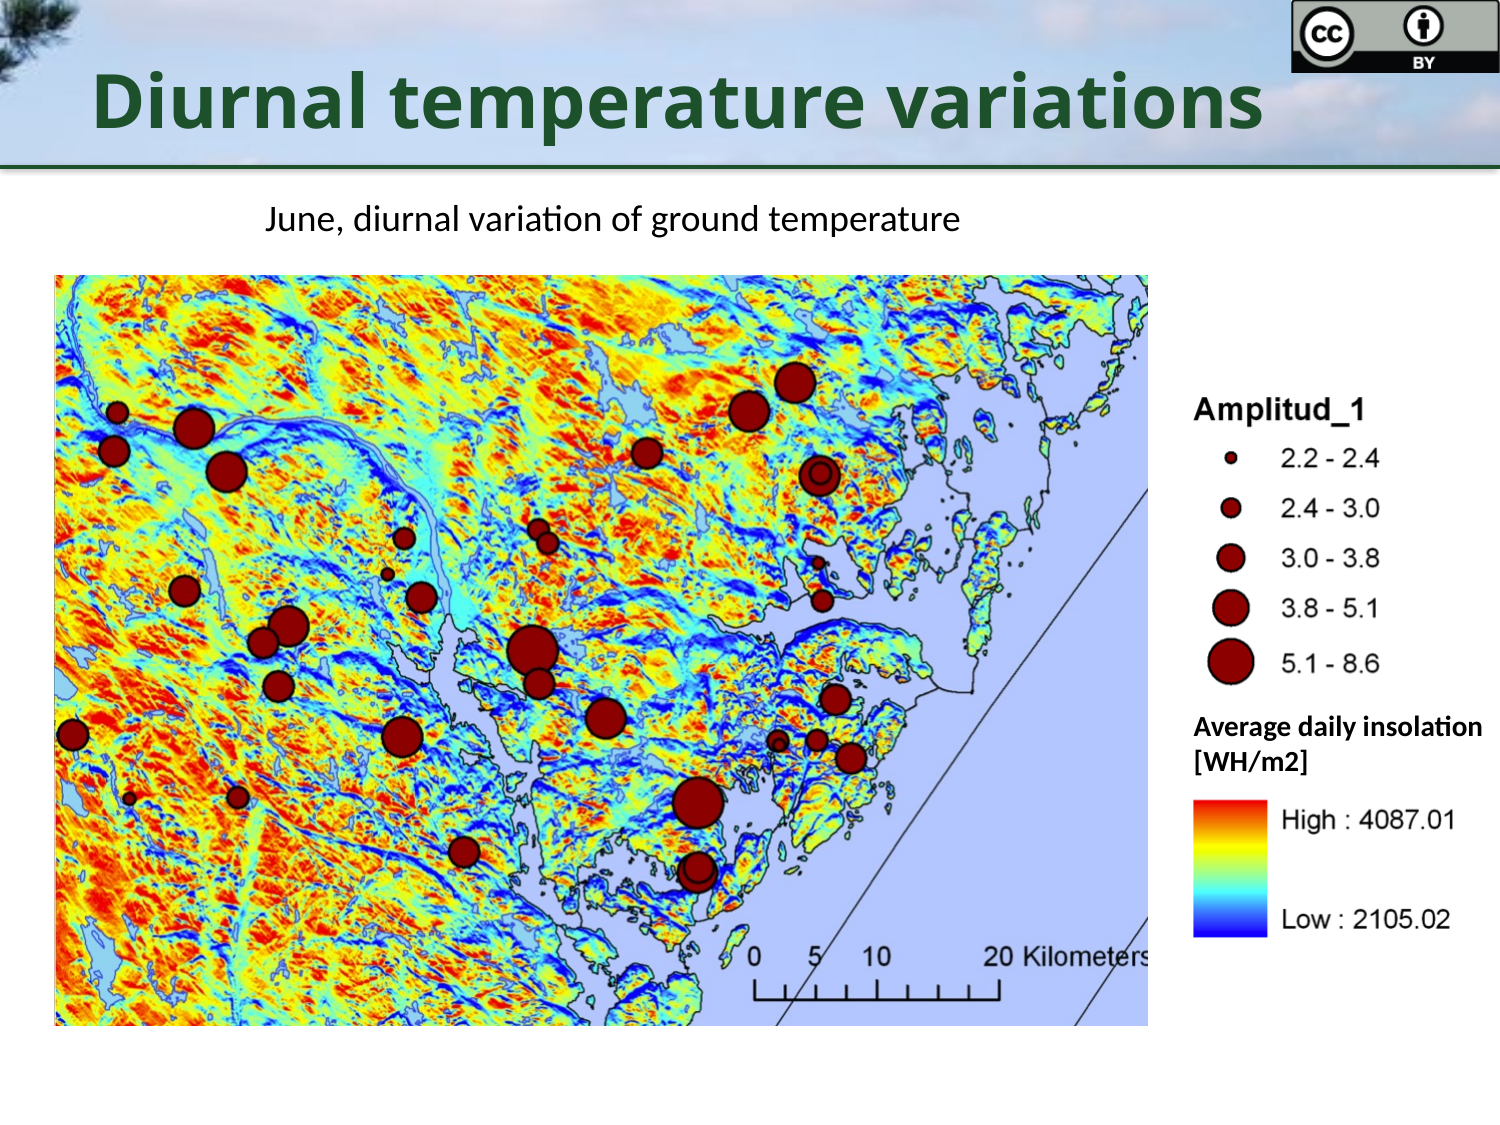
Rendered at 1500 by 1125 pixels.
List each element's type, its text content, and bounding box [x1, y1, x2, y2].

text_box June, diurnal variation of ground temperature [250, 186, 977, 247]
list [53, 274, 1148, 1026]
picture [1175, 390, 1468, 987]
picture [0, 0, 1500, 165]
text_box Average daily insolation [WH/m2] [1472, 699, 1499, 785]
title Diurnal temperature variations [75, 45, 1425, 152]
